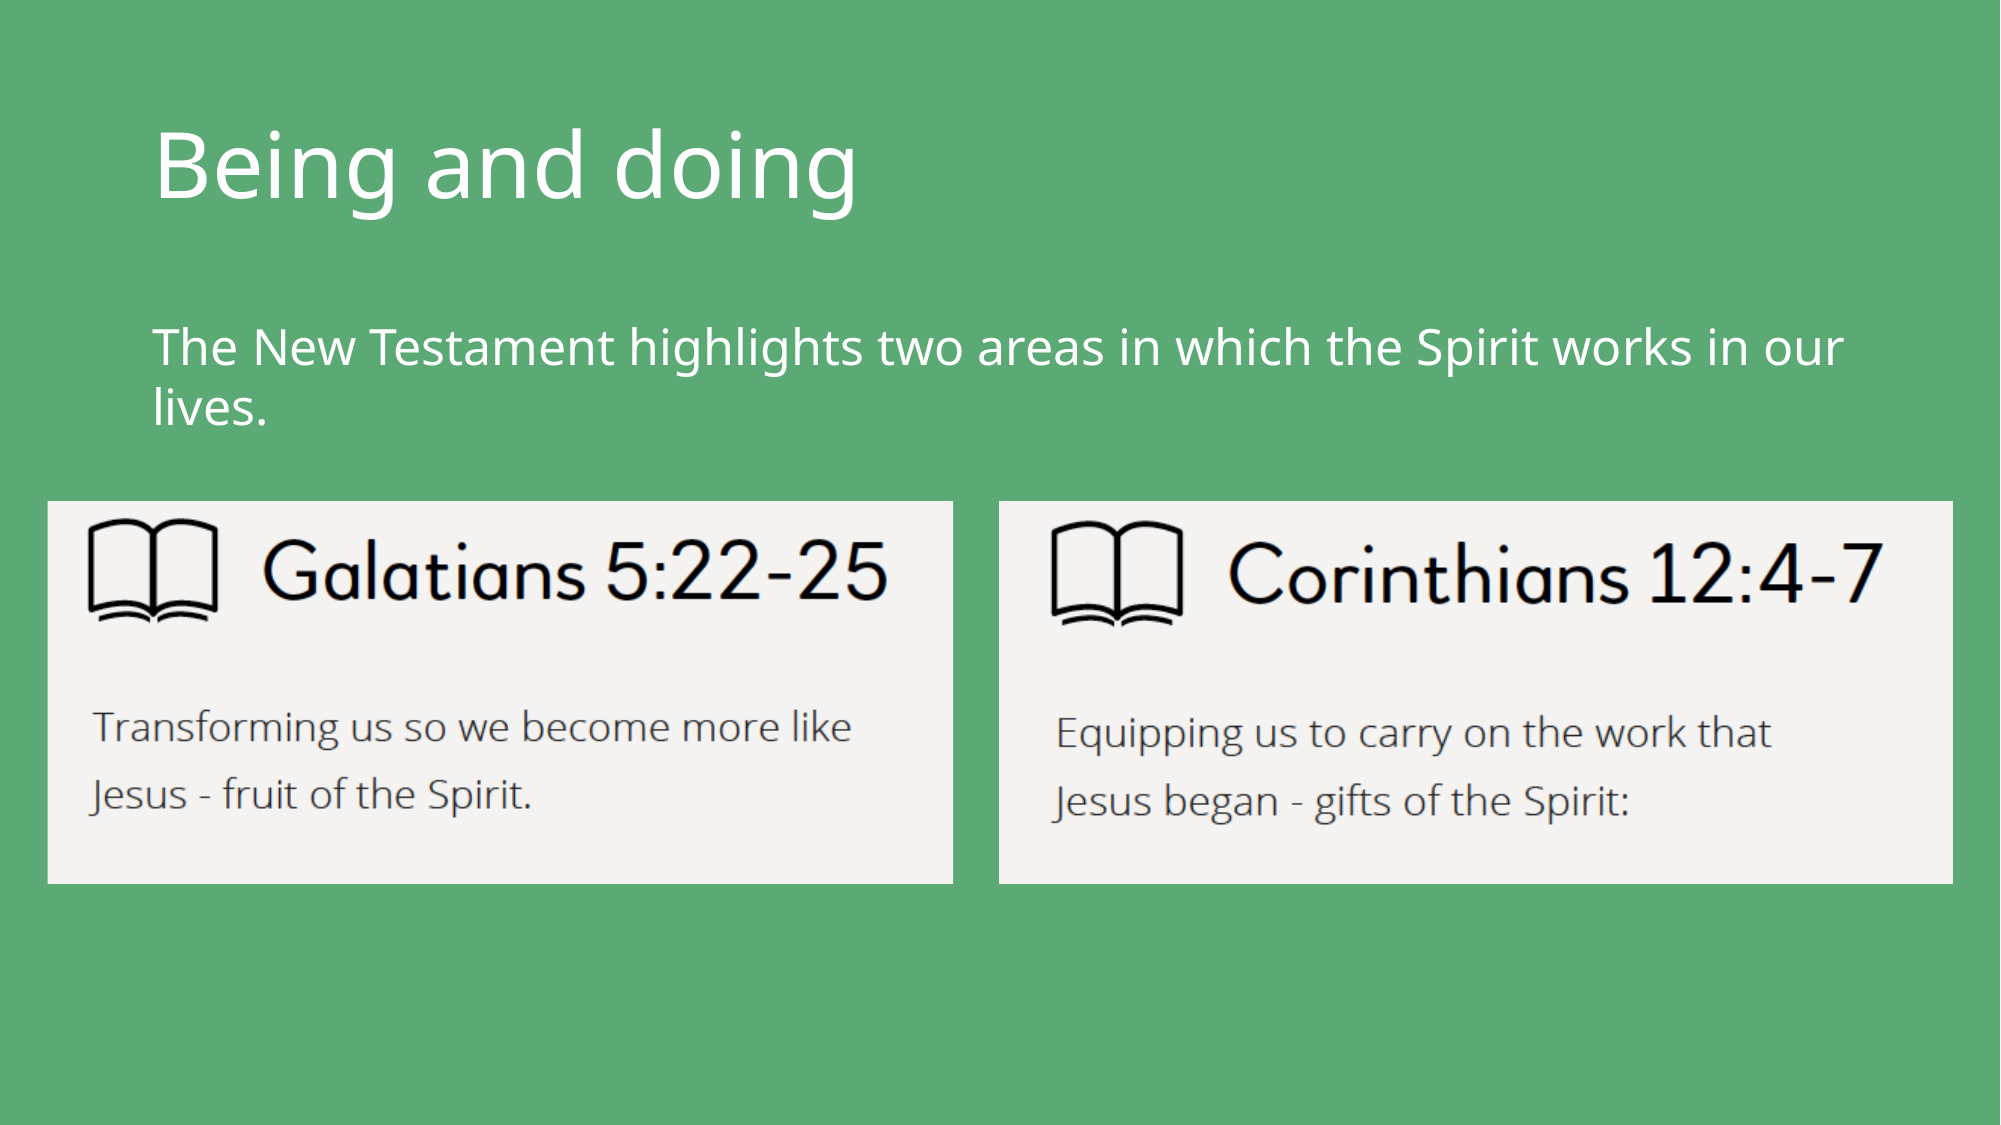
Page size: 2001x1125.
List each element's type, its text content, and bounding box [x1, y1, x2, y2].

picture [999, 501, 1953, 884]
picture [47, 501, 954, 884]
title Being and doing [137, 59, 1863, 278]
text_box The New Testament highlights two areas in which the Spirit works in our lives. [137, 308, 1863, 444]
